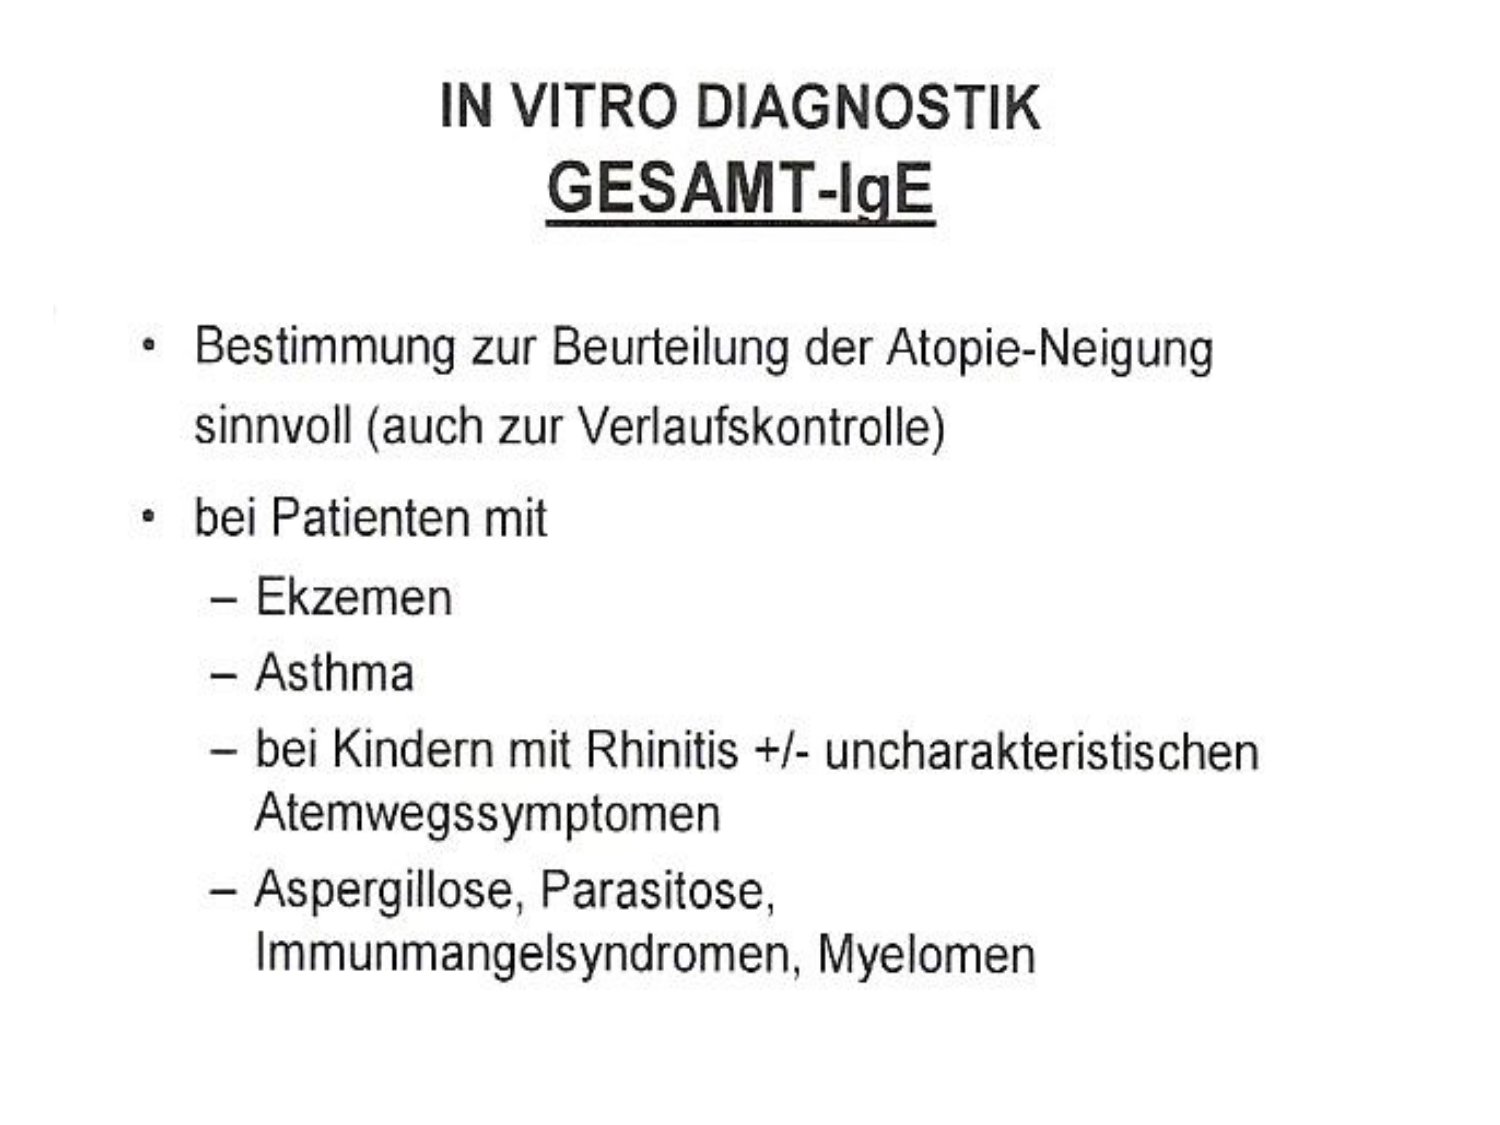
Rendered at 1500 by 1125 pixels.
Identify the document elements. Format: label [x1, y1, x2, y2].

list [52, 30, 1436, 1125]
